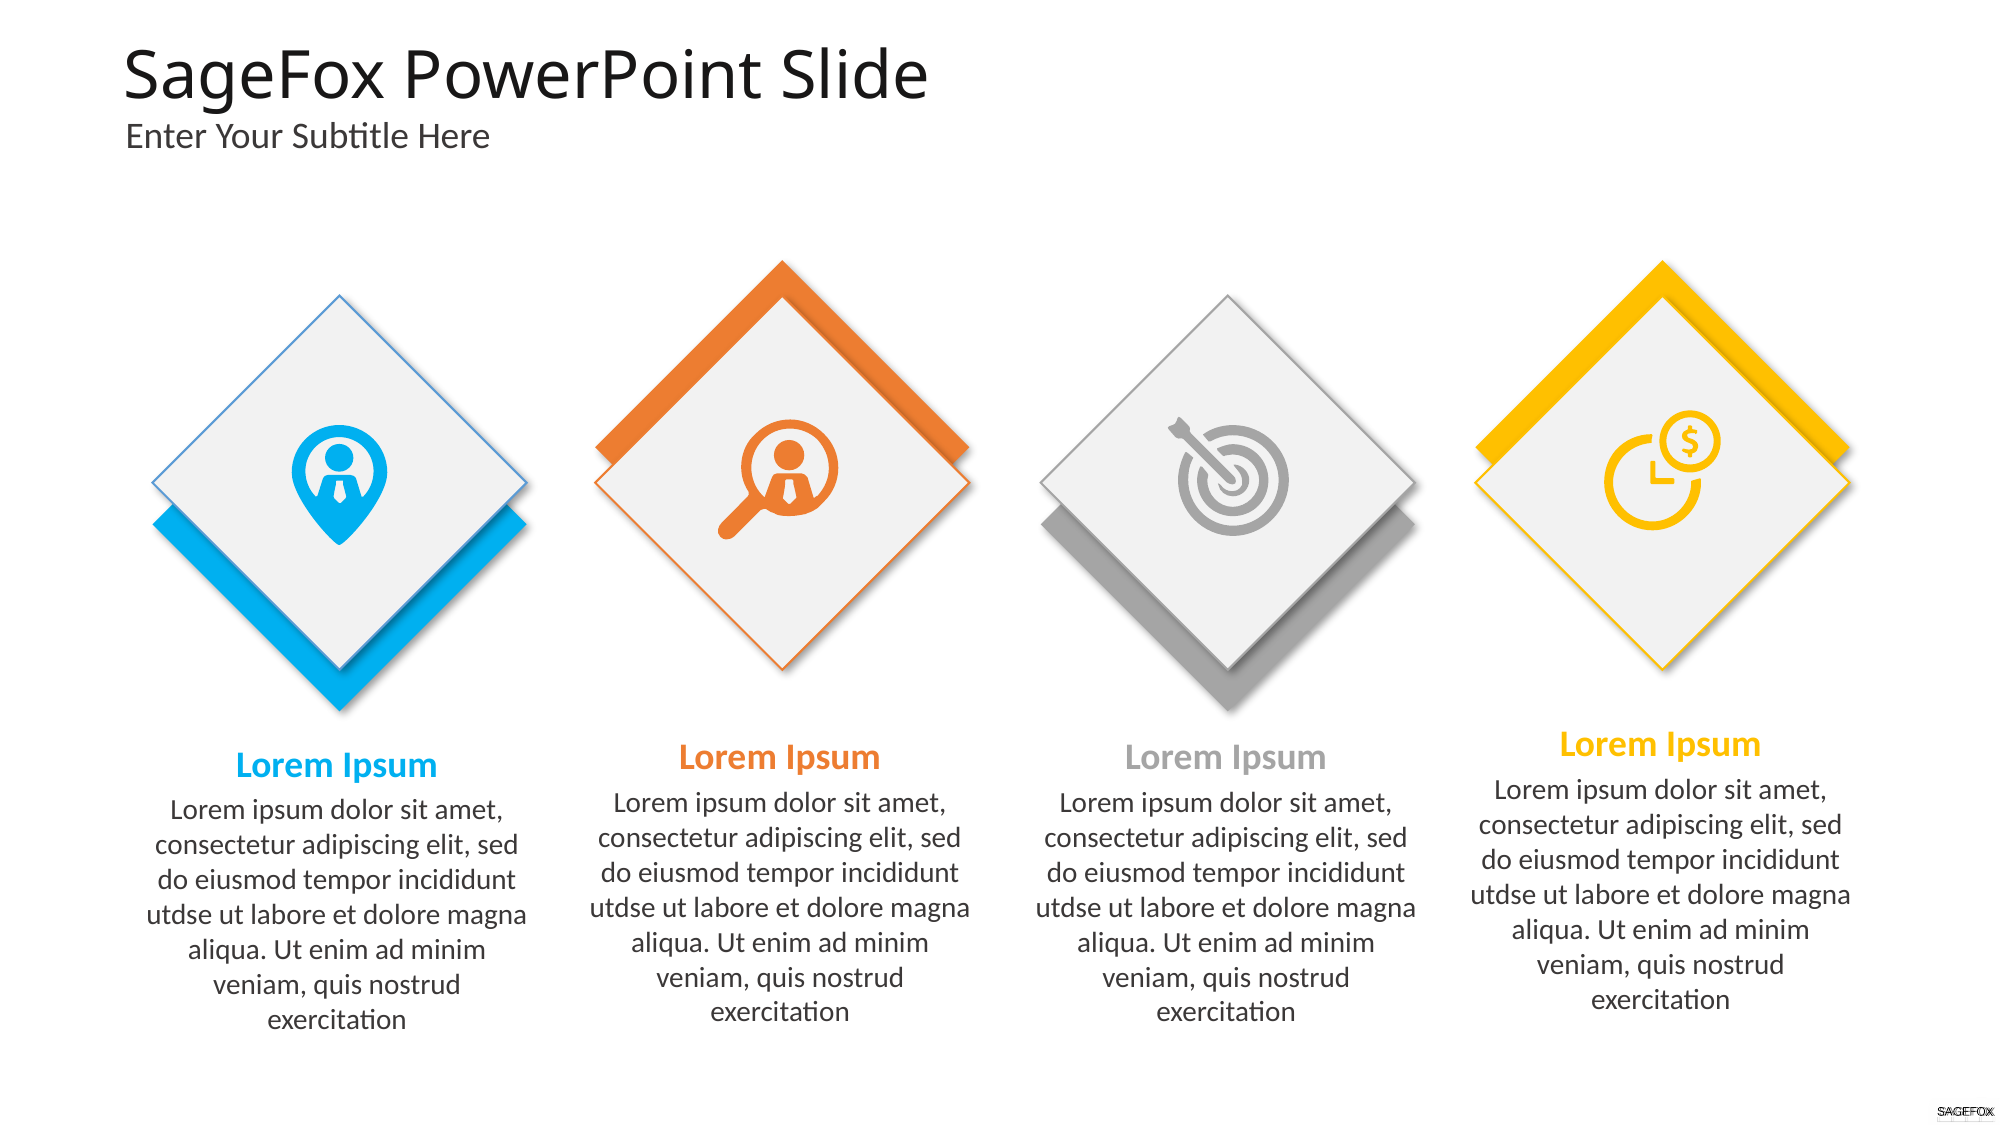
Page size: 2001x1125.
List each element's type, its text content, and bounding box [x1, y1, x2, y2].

text_box [1039, 507, 1095, 581]
text_box Lorem Ipsum Lorem ipsum dolor sit amet, consectetur adipiscing elit, sed do eiusmod tempor incididunt utdse ut labore et dolore magna aliqua. Ut enim ad minim veniam, quis nostrud exercitation [1016, 724, 1437, 1036]
text_box Lorem Ipsum Lorem ipsum dolor sit amet, consectetur adipiscing elit, sed do eiusmod tempor incididunt utdse ut labore et dolore magna aliqua. Ut enim ad minim veniam, quis nostrud exercitation [127, 732, 547, 1043]
text_box [1361, 511, 1417, 580]
text_box [472, 511, 529, 581]
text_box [649, 350, 915, 615]
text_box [123, 48, 840, 158]
text_box Lorem Ipsum Lorem ipsum dolor sit amet, consectetur adipiscing elit, sed do eiusmod tempor incididunt utdse ut labore et dolore magna aliqua. Ut enim ad minim veniam, quis nostrud exercitation [1450, 712, 1871, 1023]
text_box [1129, 615, 1326, 713]
text_box Lorem Ipsum Lorem ipsum dolor sit amet, consectetur adipiscing elit, sed do eiusmod tempor incididunt utdse ut labore et dolore magna aliqua. Ut enim ad minim veniam, quis nostrud exercitation [570, 724, 991, 1036]
text_box [151, 507, 207, 581]
text_box [593, 391, 649, 465]
text_box [915, 391, 971, 461]
text_box [241, 615, 438, 713]
text_box [690, 258, 874, 350]
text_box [207, 350, 472, 615]
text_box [1095, 350, 1361, 615]
text_box [1795, 391, 1852, 461]
text_box [1571, 258, 1754, 350]
picture [1934, 1106, 1995, 1123]
text_box [1473, 391, 1530, 465]
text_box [1530, 350, 1795, 615]
